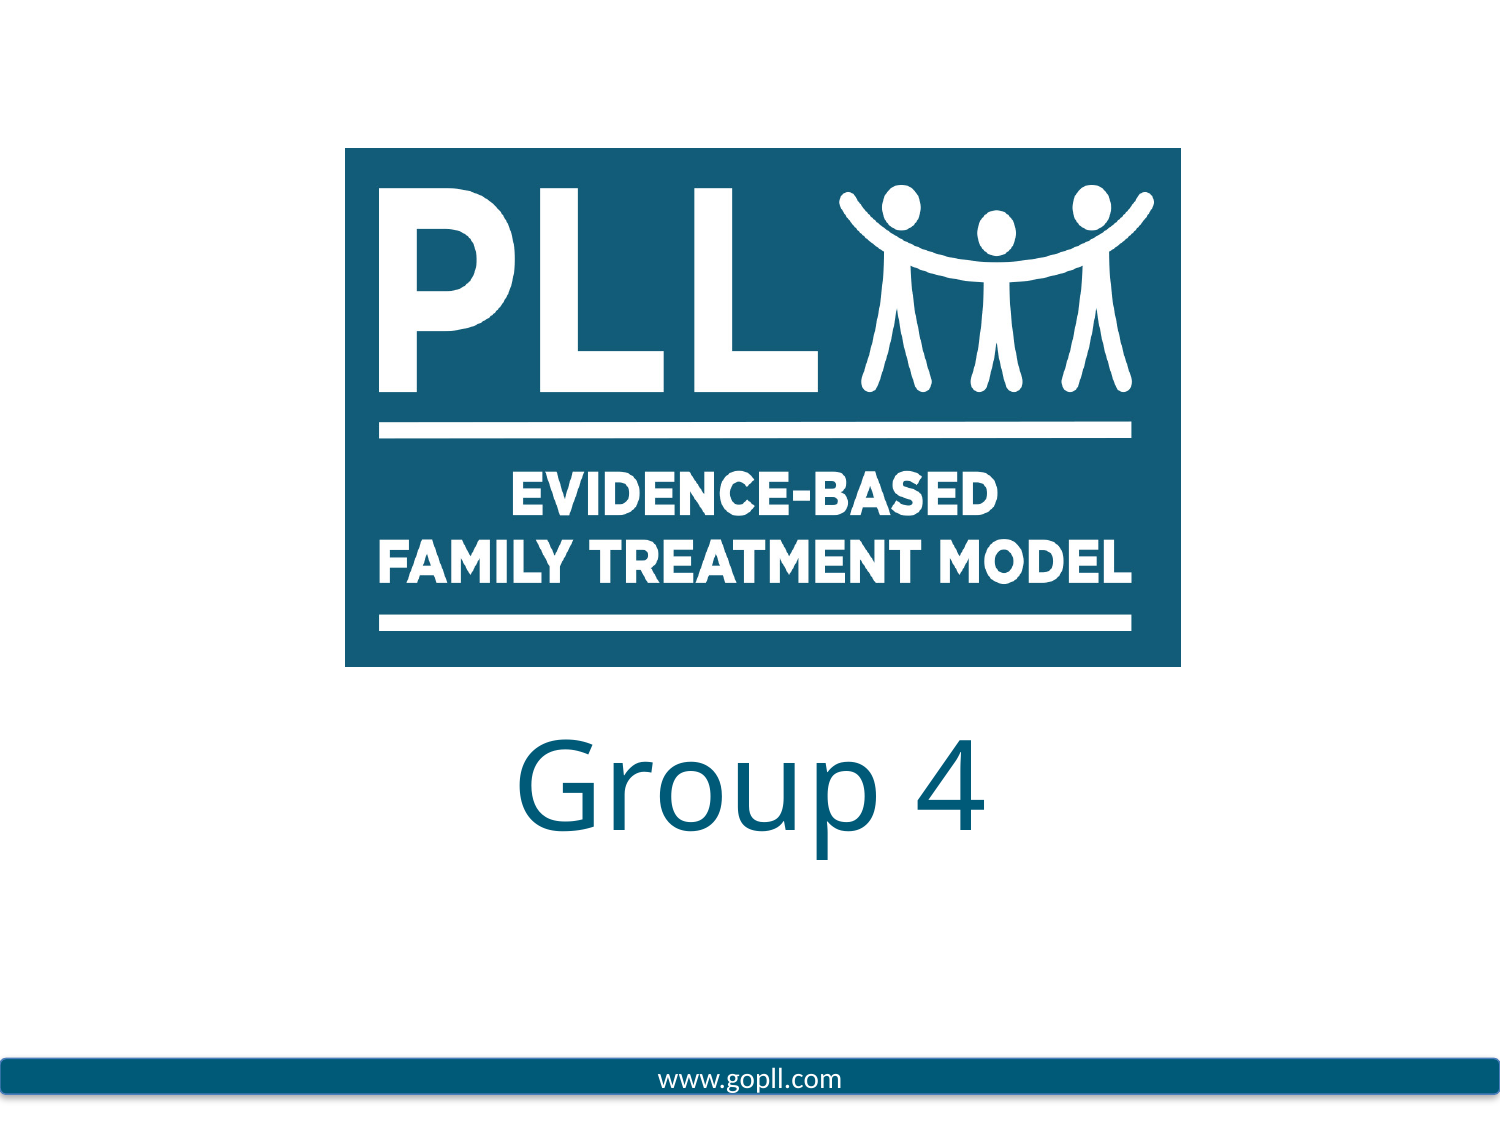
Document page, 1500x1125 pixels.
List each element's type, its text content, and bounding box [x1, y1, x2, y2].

text_box www.gopll.com [0, 1057, 1500, 1095]
picture [345, 148, 1181, 668]
text_box Group 4 [450, 697, 1050, 863]
